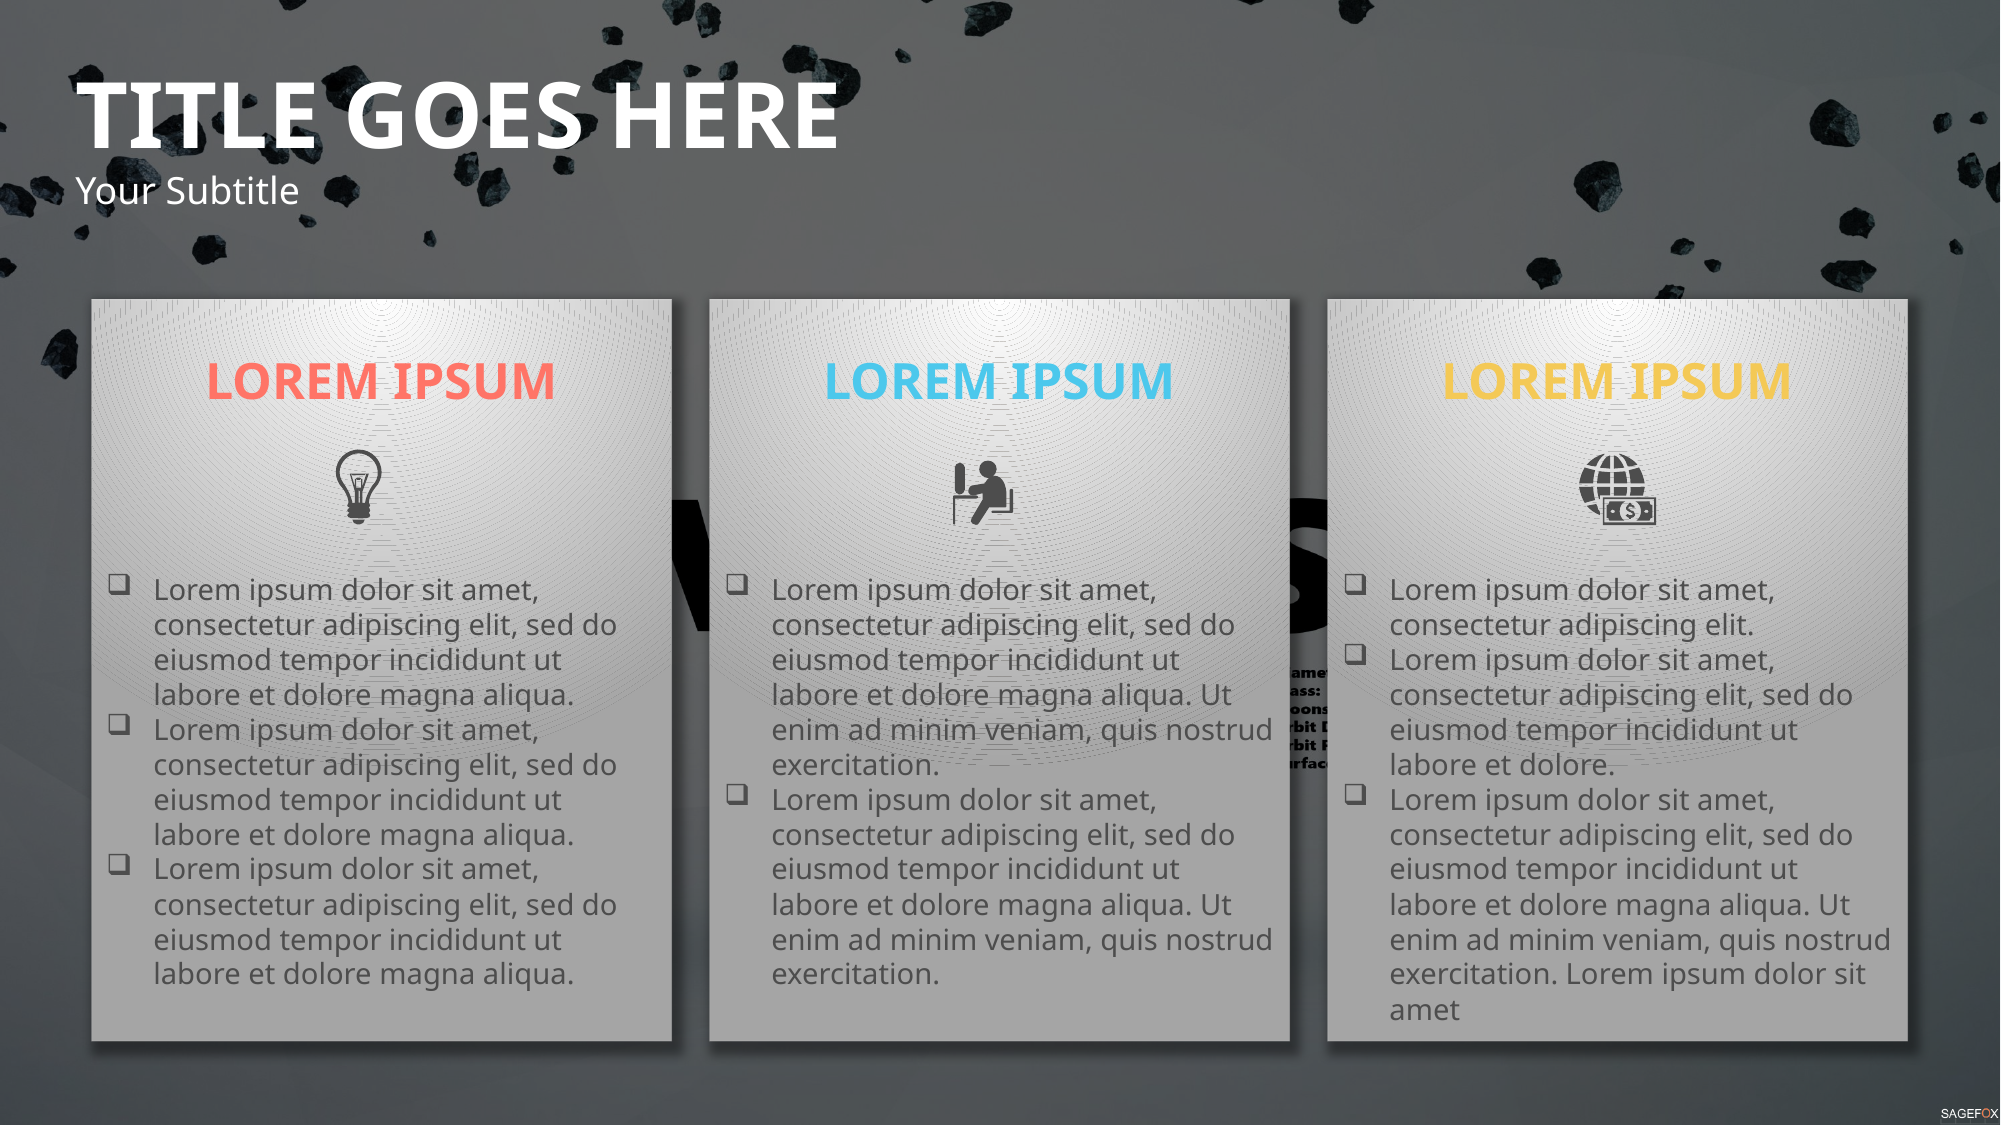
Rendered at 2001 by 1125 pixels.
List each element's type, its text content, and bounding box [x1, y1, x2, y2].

text_box Lorem ipsum dolor sit amet, consectetur adipiscing elit. Lorem ipsum dolor sit amet, consectetur adipiscing elit, sed do eiusmod tempor incididunt ut labore et dolore. Lorem ipsum dolor sit amet, consectetur adipiscing elit, sed do eiusmod tempor incididunt ut labore et dolore magna aliqua. Ut enim ad minim veniam, quis nostrud exercitation. Lorem ipsum dolor sit amet [1327, 538, 1908, 1034]
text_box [335, 449, 382, 525]
text_box [1327, 299, 1909, 1042]
text_box [91, 299, 673, 1042]
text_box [952, 460, 1013, 525]
picture [0, 0, 2001, 1125]
text_box TITLE GOES HERE Your Subtitle [60, 49, 1036, 220]
text_box LOREM IPSUM [709, 342, 1290, 417]
text_box Lorem ipsum dolor sit amet, consectetur adipiscing elit, sed do eiusmod tempor incididunt ut labore et dolore magna aliqua. Ut enim ad minim veniam, quis nostrud exercitation. Lorem ipsum dolor sit amet, consectetur adipiscing elit, sed do eiusmod tempor incididunt ut labore et dolore magna aliqua. Ut enim ad minim veniam, quis nostrud exercitation. [709, 538, 1290, 999]
text_box [709, 299, 1291, 1042]
text_box LOREM IPSUM [91, 342, 672, 417]
text_box LOREM IPSUM [1327, 342, 1908, 417]
text_box Lorem ipsum dolor sit amet, consectetur adipiscing elit, sed do eiusmod tempor incididunt ut labore et dolore magna aliqua. Lorem ipsum dolor sit amet, consectetur adipiscing elit, sed do eiusmod tempor incididunt ut labore et dolore magna aliqua. Lorem ipsum dolor sit amet, consectetur adipiscing elit, sed do eiusmod tempor incididunt ut labore et dolore magna aliqua. [91, 538, 672, 999]
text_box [1579, 453, 1657, 526]
